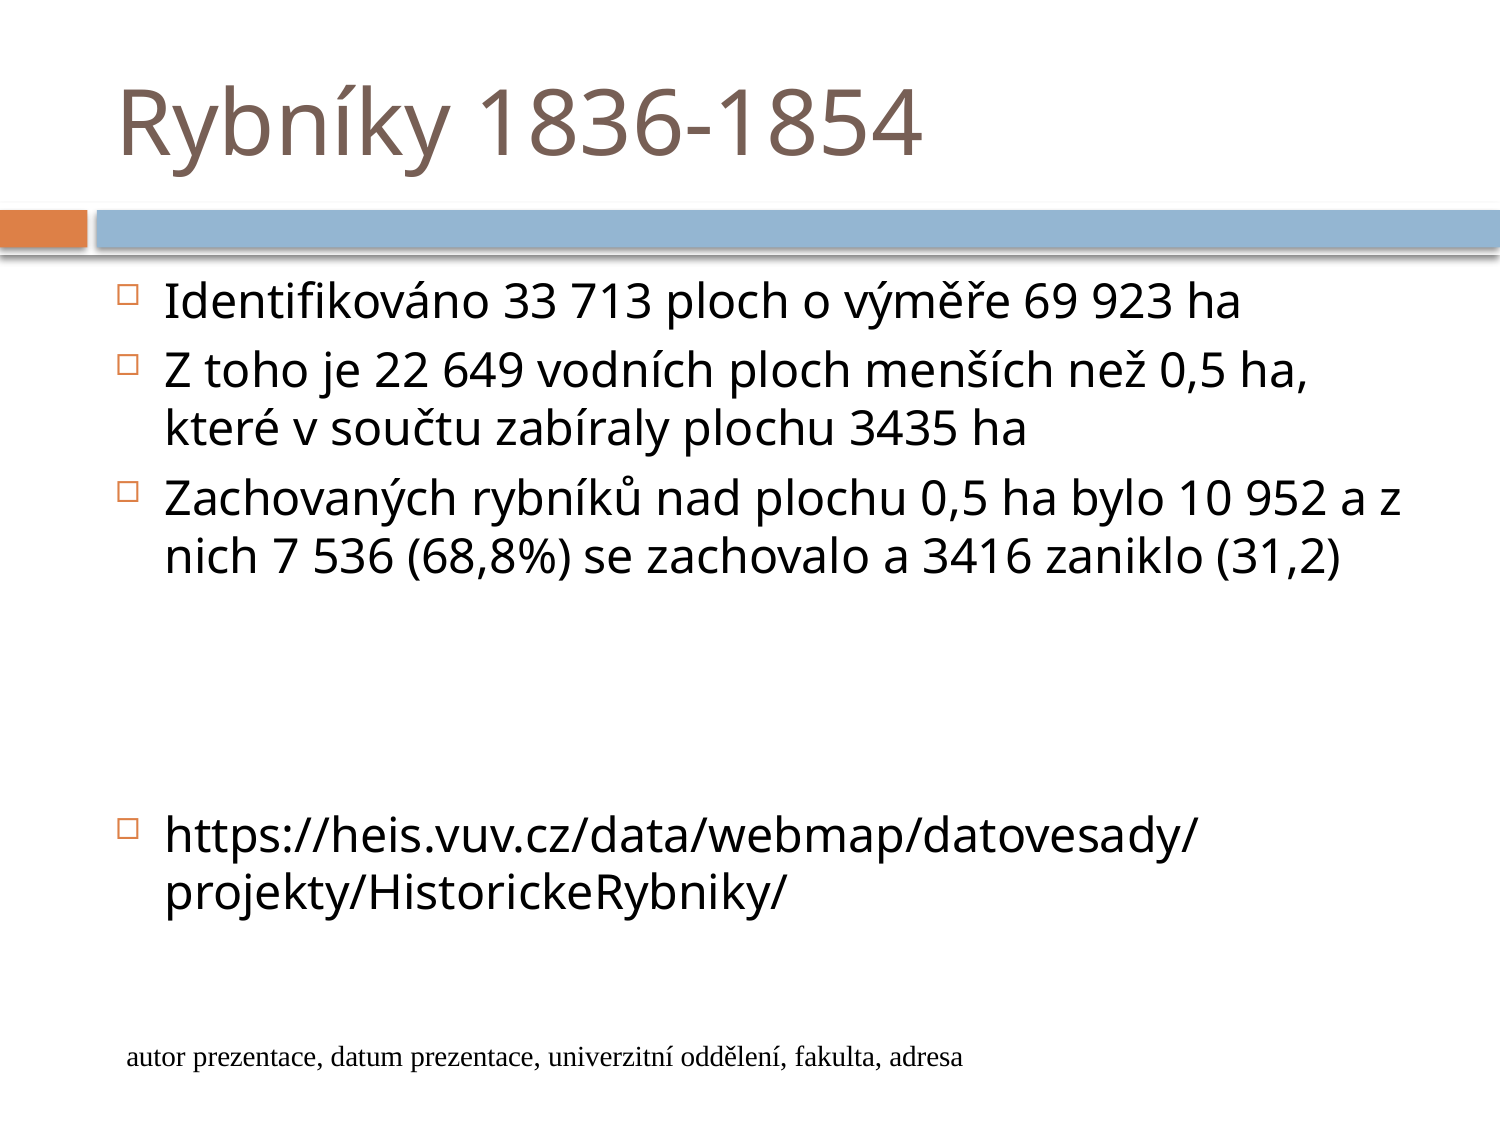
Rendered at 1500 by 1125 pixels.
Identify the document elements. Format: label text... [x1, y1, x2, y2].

footer autor prezentace, datum prezentace, univerzitní oddělení, fakulta, adresa [99, 1024, 990, 1085]
list Identifikováno 33 713 ploch o výměře 69 923 ha Z toho je 22 649 vodních ploch menších než 0,5 ha, které v součtu zabíraly plochu 3435 ha Zachovaných rybníků nad plochu 0,5 ha bylo 10 952 a z nich 7 536 (68,8%) se zachovalo a 3416 zaniklo (31,2) https://heis.vuv.cz/data/webmap/datovesady/projekty/HistorickeRybniky/ [100, 262, 1438, 1000]
title Rybníky 1836-1854 [100, 37, 1438, 200]
